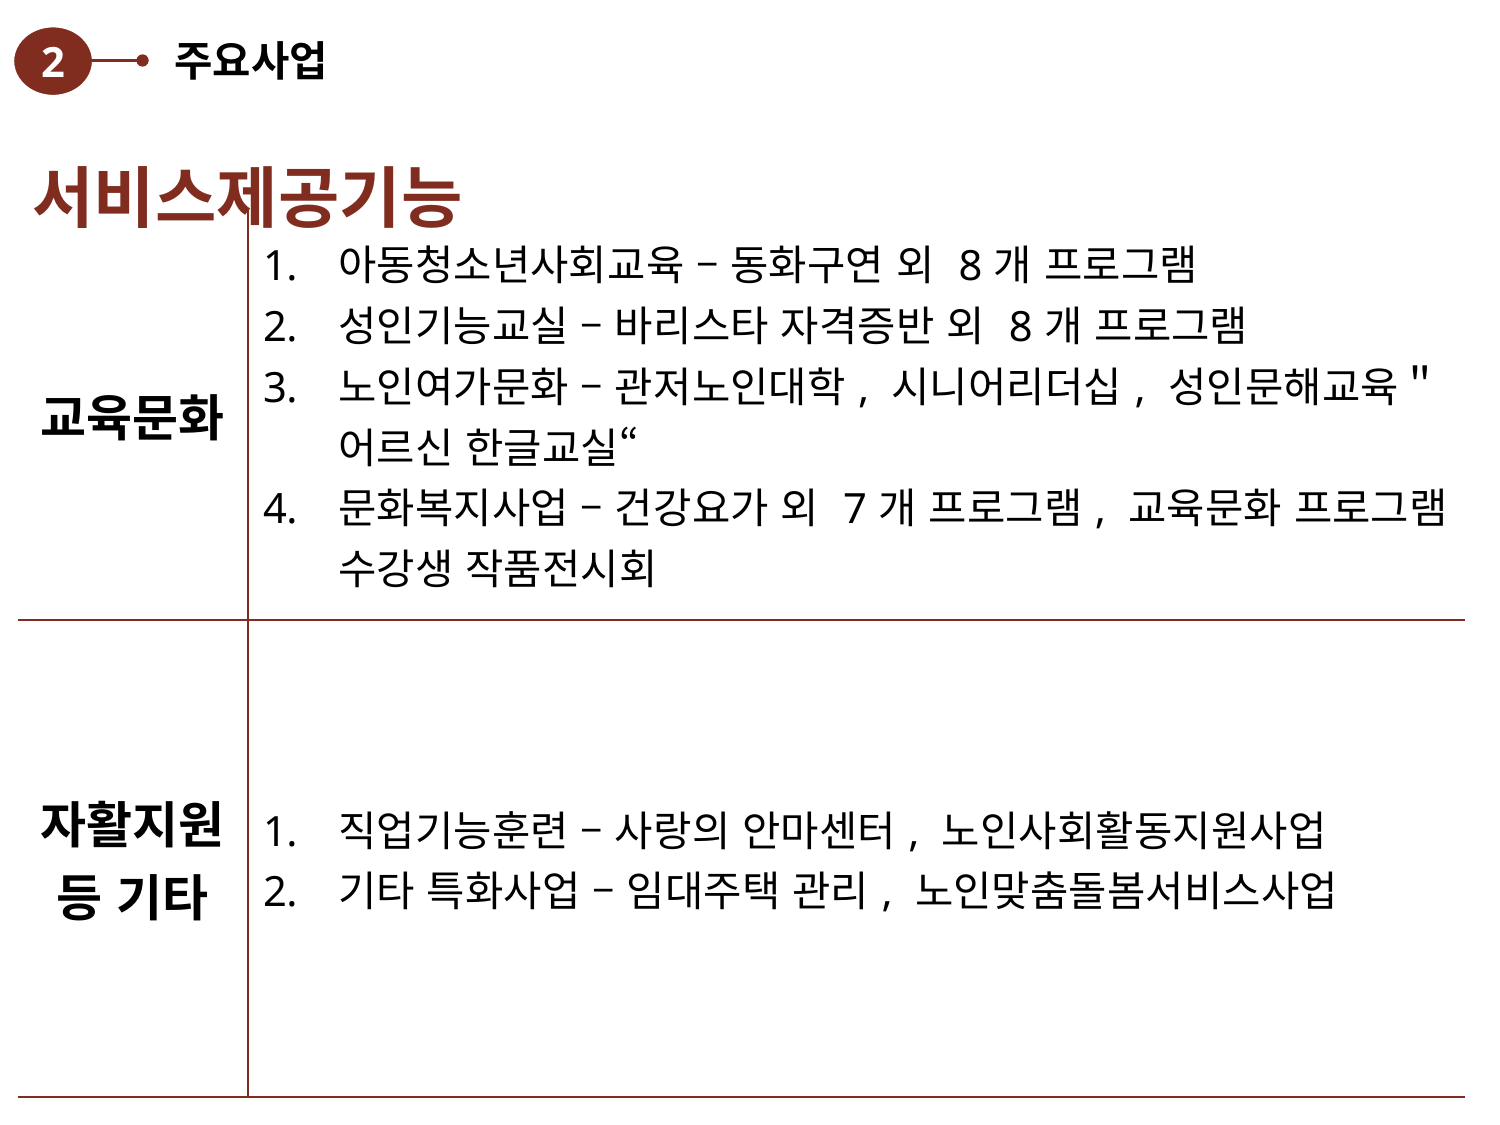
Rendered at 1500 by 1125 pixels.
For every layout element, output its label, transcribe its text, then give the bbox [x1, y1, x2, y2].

table_header 아동청소년사회교육 – 동화구연 외 8개 프로그램 성인기능교실 – 바리스타 자격증반 외 8개 프로그램 노인여가문화 – 관저노인대학, 시니어리더십, 성인문해교육＂어르신 한글교실“ 문화복지사업 – 건강요가 외 7개 프로그램, 교육문화 프로그램 수강생 작품전시회 [249, 209, 1465, 619]
table_header 교육문화 [18, 209, 247, 619]
table_cell 직업기능훈련 – 사랑의 안마센터, 노인사회활동지원사업 기타 특화사업 – 임대주택 관리, 노인맞춤돌봄서비스사업 [249, 621, 1465, 1096]
text_box 서비스제공기능 [17, 148, 526, 244]
table_cell 자활지원 등 기타 [18, 621, 247, 1096]
text_box 2 [3, 16, 103, 106]
text_box 주요사업 [159, 27, 963, 93]
